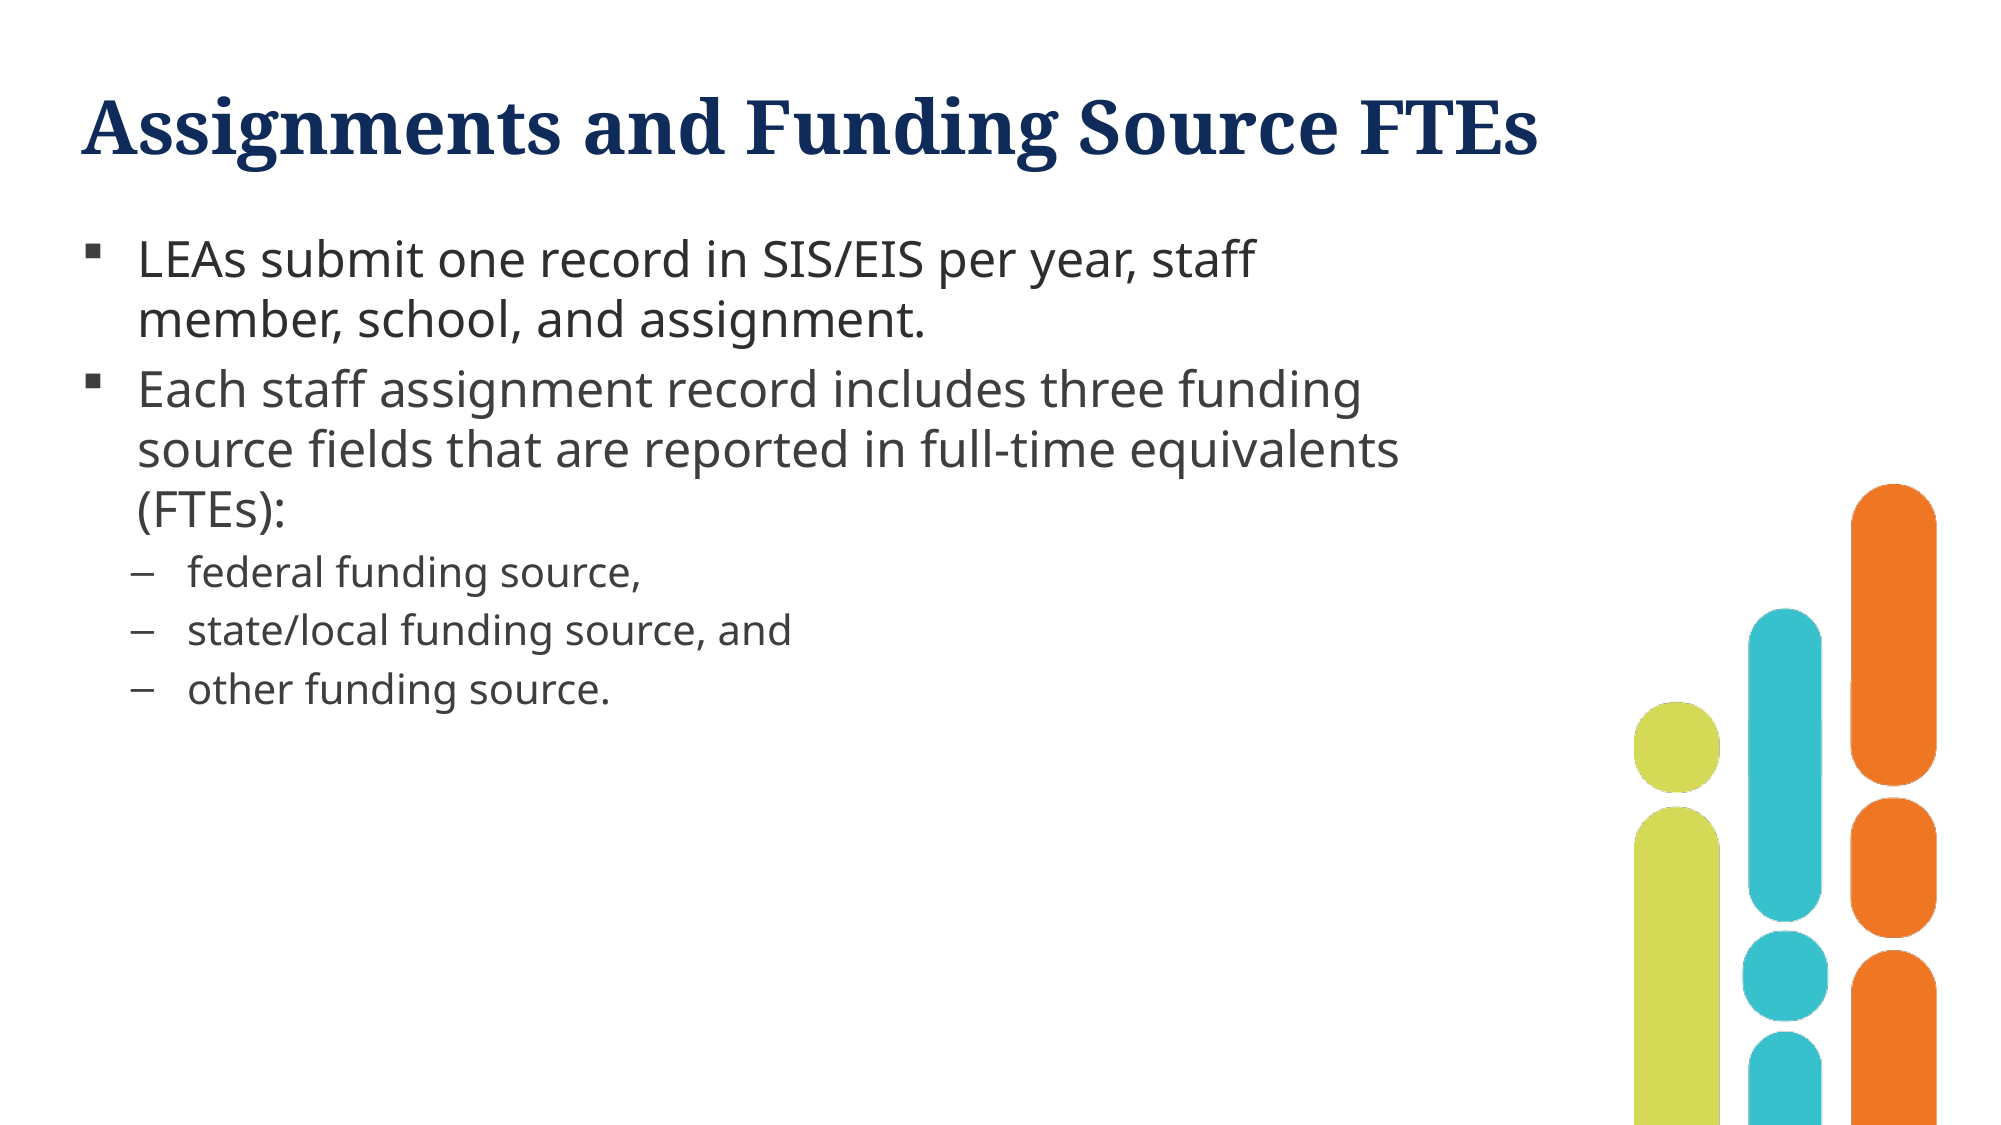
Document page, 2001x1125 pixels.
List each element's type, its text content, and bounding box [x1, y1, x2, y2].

title Assignments and Funding Source FTEs [66, 61, 1937, 188]
picture [1634, 484, 1937, 1125]
list LEAs submit one record in SIS/EIS per year, staff member, school, and assignment. Each staff assignment record includes three funding source fields that are reported in full-time equivalents (FTEs): federal funding source, state/local funding source, and other funding source. [66, 219, 1418, 963]
